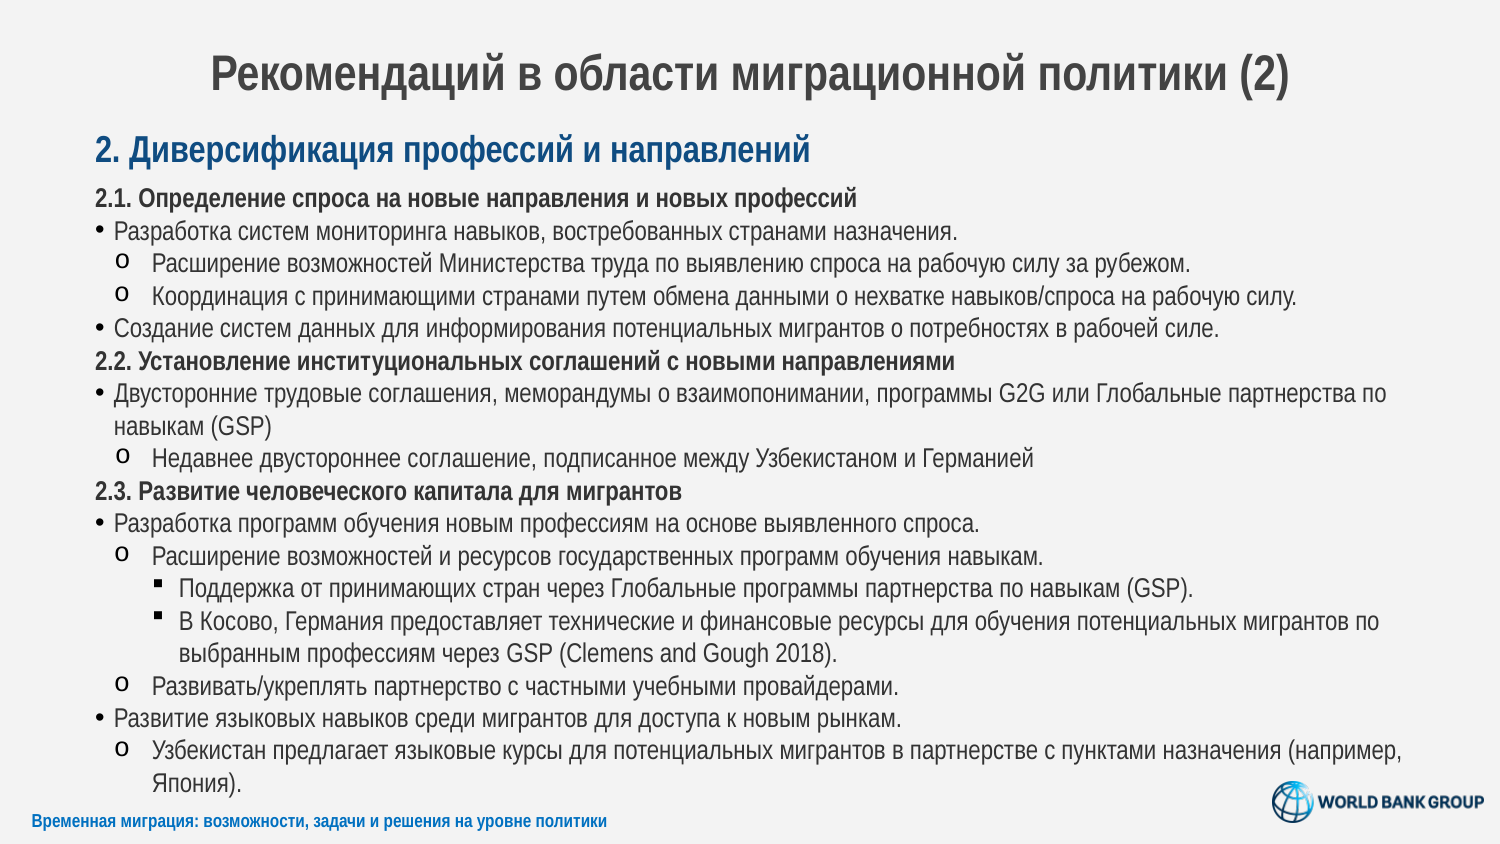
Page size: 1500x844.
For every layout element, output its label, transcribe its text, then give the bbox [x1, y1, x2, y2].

title Рекомендаций в области миграционной политики (2) [67, 25, 1434, 119]
text_box 2.1. Определение спроса на новые направления и новых профессий Разработка систем мониторинга навыков, востребованных странами назначения. Расширение возможностей Министерства труда по выявлению спроса на рабочую силу за рубежом. Координация с принимающими странами путем обмена данными о нехватке навыков/спроса на рабочую силу. Создание систем данных для информирования потенциальных мигрантов о потребностях в рабочей силе. 2.2. Установление институциональных соглашений с новыми направлениями Двусторонние трудовые соглашения, меморандумы о взаимопонимании, программы G2G или Глобальные партнерства по навыкам (GSP) Недавнее двустороннее соглашение, подписанное между Узбекистаном и Германией 2.3. Развитие человеческого капитала для мигрантов Разработка программ обучения новым профессиям на основе выявленного спроса. Расширение возможностей и ресурсов государственных программ обучения навыкам. Поддержка от принимающих стран через Глобальные программы партнерства по навыкам (GSP). В Косово, Германия предоставляет технические и финансовые ресурсы для обучения потенциальных мигрантов по выбранным профессиям через GSP (Clemens and Gough 2018). Развивать/укреплять партнерство с частными учебными провайдерами. Развитие языковых навыков среди мигрантов для доступа к новым рынкам. Узбекистан предлагает языковые курсы для потенциальных мигрантов в партнерстве с пунктами назначения (например, Япония). [80, 165, 1434, 658]
text_box 2. Диверсификация профессий и направлений [80, 118, 1420, 185]
picture [1272, 781, 1484, 823]
